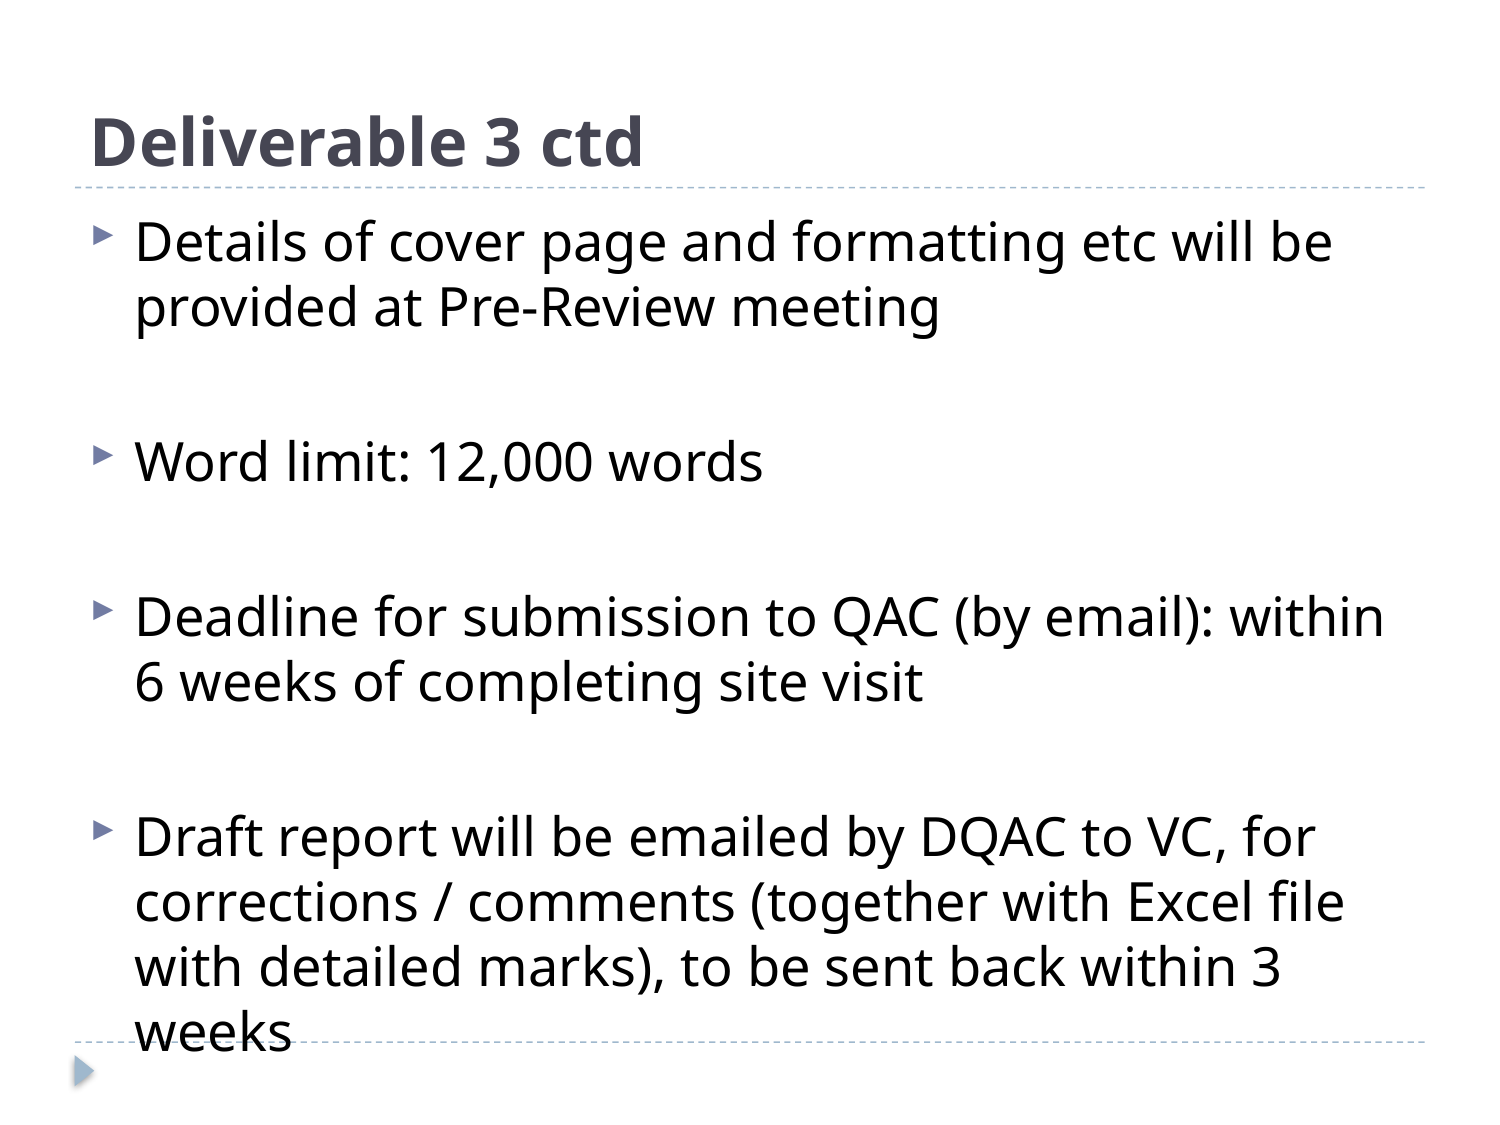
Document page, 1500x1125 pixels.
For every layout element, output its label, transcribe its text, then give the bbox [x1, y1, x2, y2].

list Details of cover page and formatting etc will be provided at Pre-Review meeting Word limit: 12,000 words Deadline for submission to QAC (by email): within 6 weeks of completing site visit Draft report will be emailed by DQAC to VC, for corrections / comments (together with Excel file with detailed marks), to be sent back within 3 weeks [75, 200, 1425, 1010]
title Deliverable 3 ctd [75, 24, 1425, 188]
